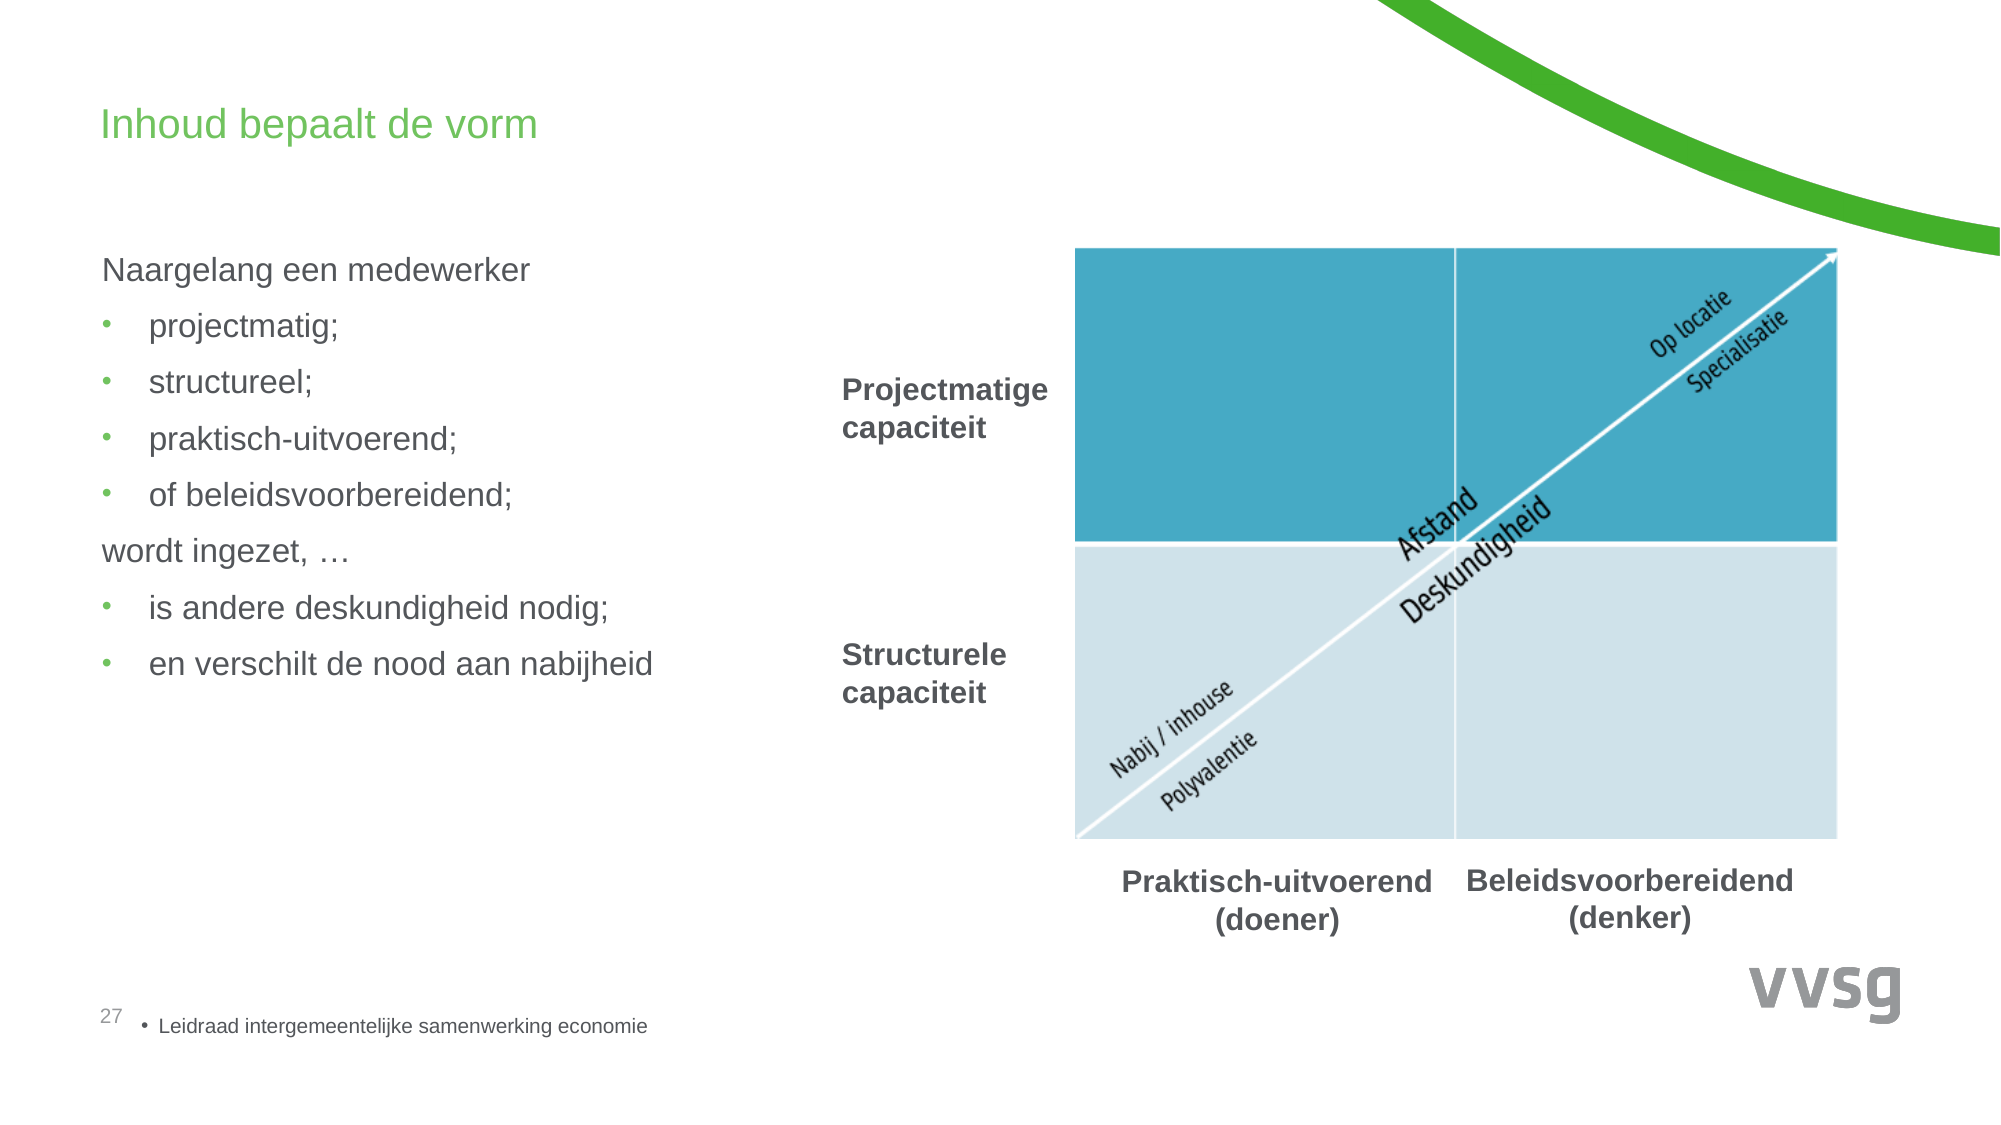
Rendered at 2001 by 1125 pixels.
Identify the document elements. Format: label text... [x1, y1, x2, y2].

footer Leidraad intergemeentelijke samenwerking economie [142, 1012, 842, 1125]
list Inhoud bepaalt de vorm [99, 87, 1435, 156]
text_box Beleidsvoorbereidend (denker) [1449, 852, 1812, 942]
text_box Naargelang een medewerker projectmatig; structureel; praktisch-uitvoerend; of beleidsvoorbereidend; wordt ingezet, … is andere deskundigheid nodig; en verschilt de nood aan nabijheid [87, 236, 745, 690]
picture [1075, 0, 2000, 839]
text_box Praktisch-uitvoerend (doener) [1038, 854, 1517, 944]
text_box Structurele capaciteit [827, 627, 1045, 717]
picture [1749, 967, 1900, 1024]
slide_number 27 [99, 1002, 142, 1125]
text_box Projectmatige capaciteit [827, 362, 1075, 452]
